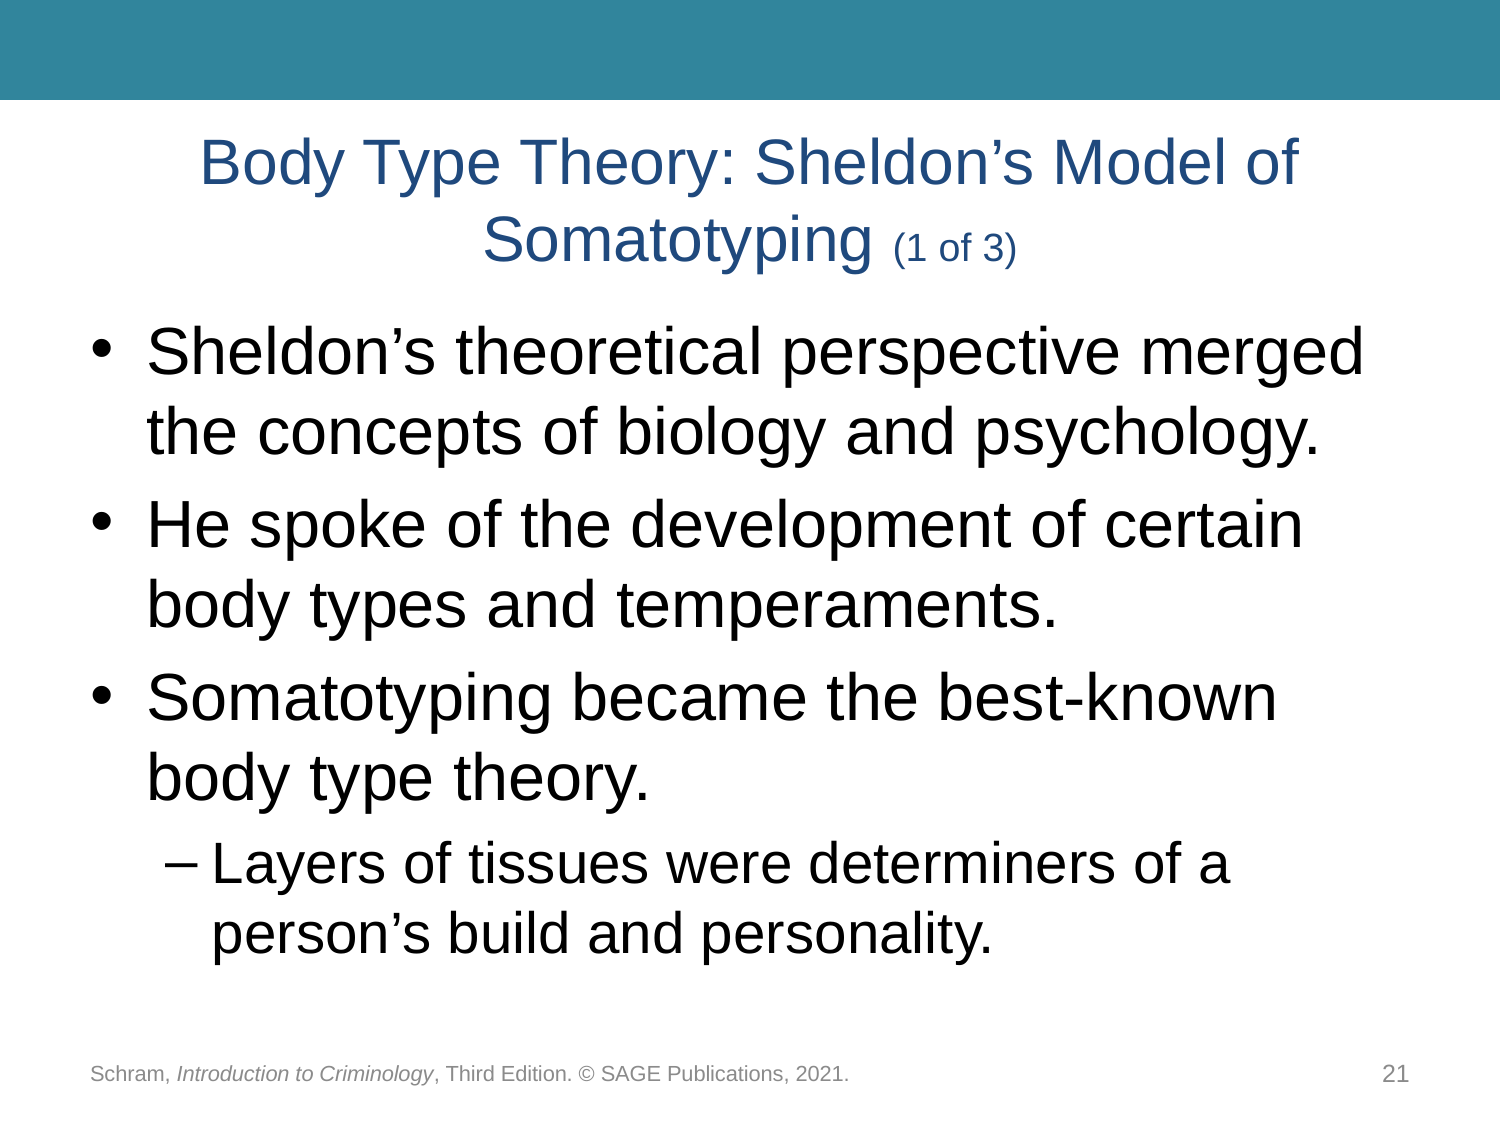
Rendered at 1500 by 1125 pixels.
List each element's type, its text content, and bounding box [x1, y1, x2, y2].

footer Schram, Introduction to Criminology, Third Edition. © SAGE Publications, 2021. [75, 1042, 1313, 1103]
list Sheldon’s theoretical perspective merged the concepts of biology and psychology. He spoke of the development of certain body types and temperaments. Somatotyping became the best-known body type theory. Layers of tissues were determiners of a person’s build and personality. [75, 299, 1425, 1025]
title Body Type Theory: Sheldon’s Model of Somatotyping (1 of 3) [75, 112, 1425, 283]
slide_number 21 [1350, 1042, 1425, 1103]
